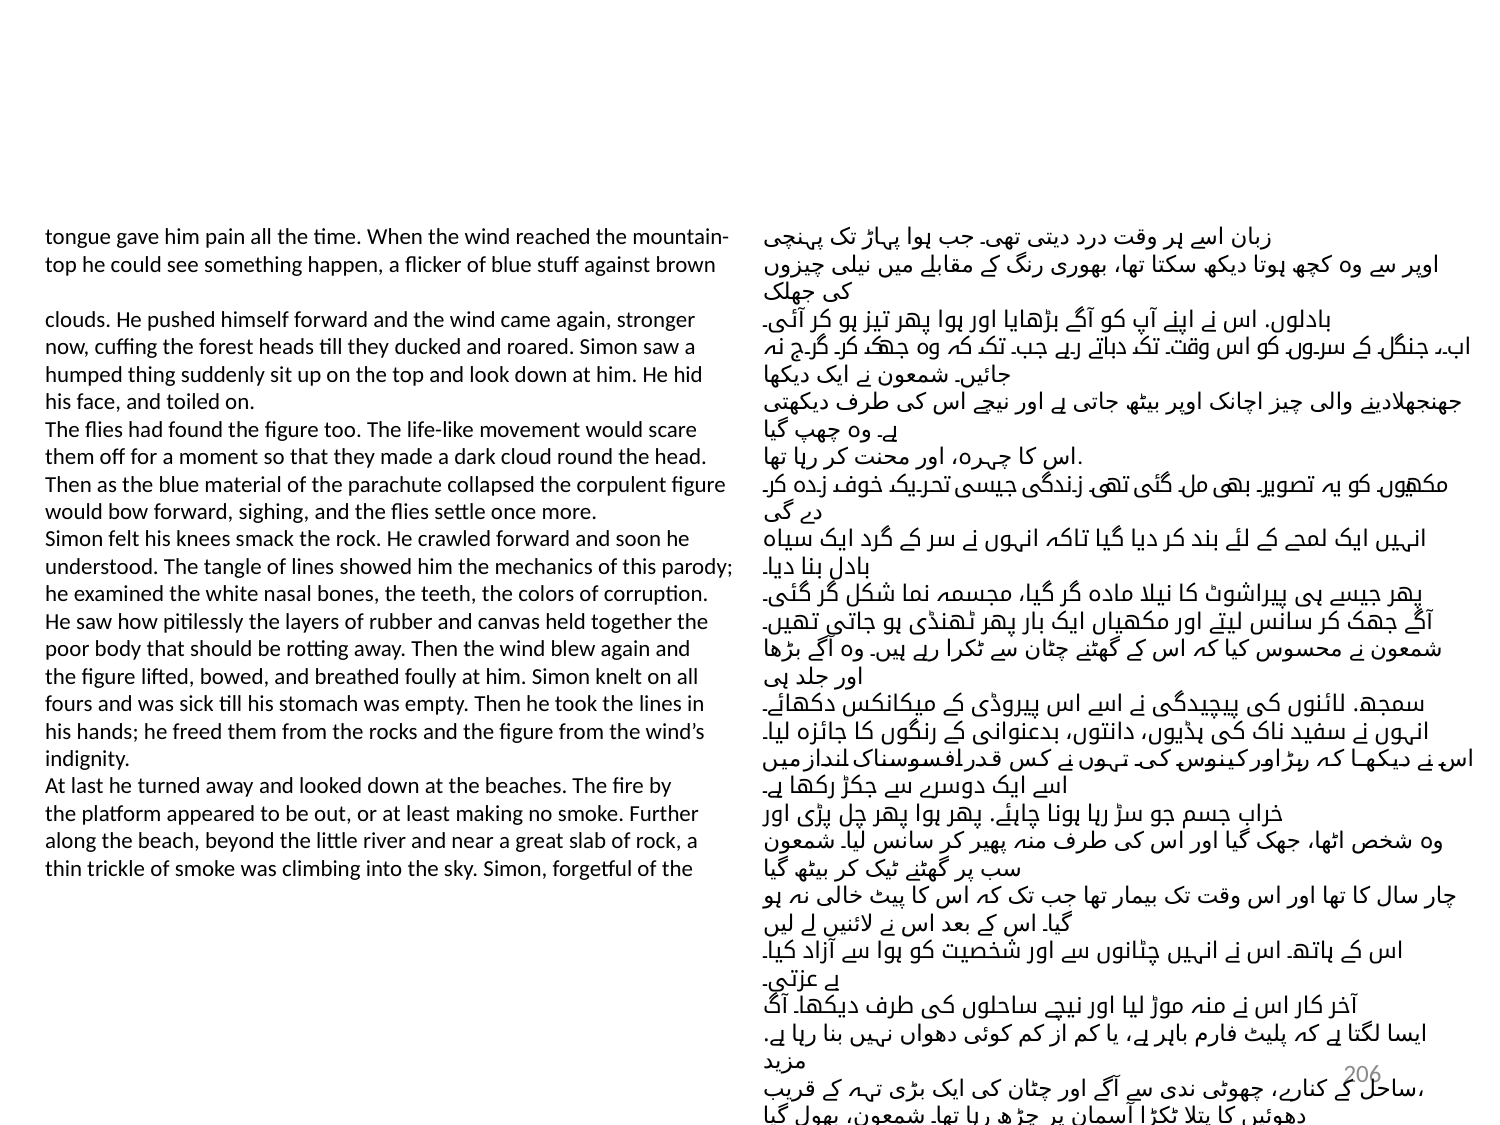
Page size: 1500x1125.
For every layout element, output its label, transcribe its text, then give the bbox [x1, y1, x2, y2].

text_box tongue gave him pain all the time. When the wind reached the mountain- top he could see something happen, a flicker of blue stuff against brown clouds. He pushed himself forward and the wind came again, stronger now, cuffing the forest heads till they ducked and roared. Simon saw a humped thing suddenly sit up on the top and look down at him. He hid his face, and toiled on. The flies had found the figure too. The life-like movement would scare them off for a moment so that they made a dark cloud round the head. Then as the blue material of the parachute collapsed the corpulent figure would bow forward, sighing, and the flies settle once more. Simon felt his knees smack the rock. He crawled forward and soon he understood. The tangle of lines showed him the mechanics of this parody; he examined the white nasal bones, the teeth, the colors of corruption. He saw how pitilessly the layers of rubber and canvas held together the poor body that should be rotting away. Then the wind blew again and the figure lifted, bowed, and breathed foully at him. Simon knelt on all fours and was sick till his stomach was empty. Then he took the lines in his hands; he freed them from the rocks and the figure from the wind’s indignity. At last he turned away and looked down at the beaches. The fire by the platform appeared to be out, or at least making no smoke. Further along the beach, beyond the little river and near a great slab of rock, a thin trickle of smoke was climbing into the sky. Simon, forgetful of the [30, 214, 748, 889]
text_box زبان اسے ہر وقت درد دیتی تھی۔ جب ہوا پہاڑ تک پہنچی اوپر سے وہ کچھ ہوتا دیکھ سکتا تھا، بھوری رنگ کے مقابلے میں نیلی چیزوں کی جھلک بادلوں. اس نے اپنے آپ کو آگے بڑھایا اور ہوا پھر تیز ہو کر آئی۔ اب، جنگل کے سروں کو اس وقت تک دباتے رہے جب تک کہ وہ جھک کر گرج نہ جائیں۔ شمعون نے ایک دیکھا جھنجھلادینے والی چیز اچانک اوپر بیٹھ جاتی ہے اور نیچے اس کی طرف دیکھتی ہے۔ وہ چھپ گیا اس کا چہرہ، اور محنت کر رہا تھا. مکھیوں کو یہ تصویر بھی مل گئی تھی۔ زندگی جیسی تحریک خوف زدہ کر دے گی انہیں ایک لمحے کے لئے بند کر دیا گیا تاکہ انہوں نے سر کے گرد ایک سیاہ بادل بنا دیا۔ پھر جیسے ہی پیراشوٹ کا نیلا مادہ گر گیا، مجسمہ نما شکل گر گئی۔ آگے جھک کر سانس لیتے اور مکھیاں ایک بار پھر ٹھنڈی ہو جاتی تھیں۔ شمعون نے محسوس کیا کہ اس کے گھٹنے چٹان سے ٹکرا رہے ہیں۔ وہ آگے بڑھا اور جلد ہی سمجھ. لائنوں کی پیچیدگی نے اسے اس پیروڈی کے میکانکس دکھائے۔ انہوں نے سفید ناک کی ہڈیوں، دانتوں، بدعنوانی کے رنگوں کا جائزہ لیا۔ اس نے دیکھا کہ ربڑ اور کینوس کی تہوں نے کس قدر افسوسناک انداز میں اسے ایک دوسرے سے جکڑ رکھا ہے۔ خراب جسم جو سڑ رہا ہونا چاہئے. پھر ہوا پھر چل پڑی اور وہ شخص اٹھا، جھک گیا اور اس کی طرف منہ پھیر کر سانس لیا۔ شمعون سب پر گھٹنے ٹیک کر بیٹھ گیا چار سال کا تھا اور اس وقت تک بیمار تھا جب تک کہ اس کا پیٹ خالی نہ ہو گیا۔ اس کے بعد اس نے لائنیں لے لیں اس کے ہاتھ۔ اس نے انہیں چٹانوں سے اور شخصیت کو ہوا سے آزاد کیا۔ بے عزتی۔ آخر کار اس نے منہ موڑ لیا اور نیچے ساحلوں کی طرف دیکھا۔ آگ ایسا لگتا ہے کہ پلیٹ فارم باہر ہے، یا کم از کم کوئی دھواں نہیں بنا رہا ہے. مزید ساحل کے کنارے، چھوٹی ندی سے آگے اور چٹان کی ایک بڑی تہہ کے قریب، دھوئیں کا پتلا ٹکڑا آسمان پر چڑھ رہا تھا۔ شمعون، بھول گیا [748, 214, 1489, 1125]
slide_number 206 [1059, 1042, 1397, 1103]
